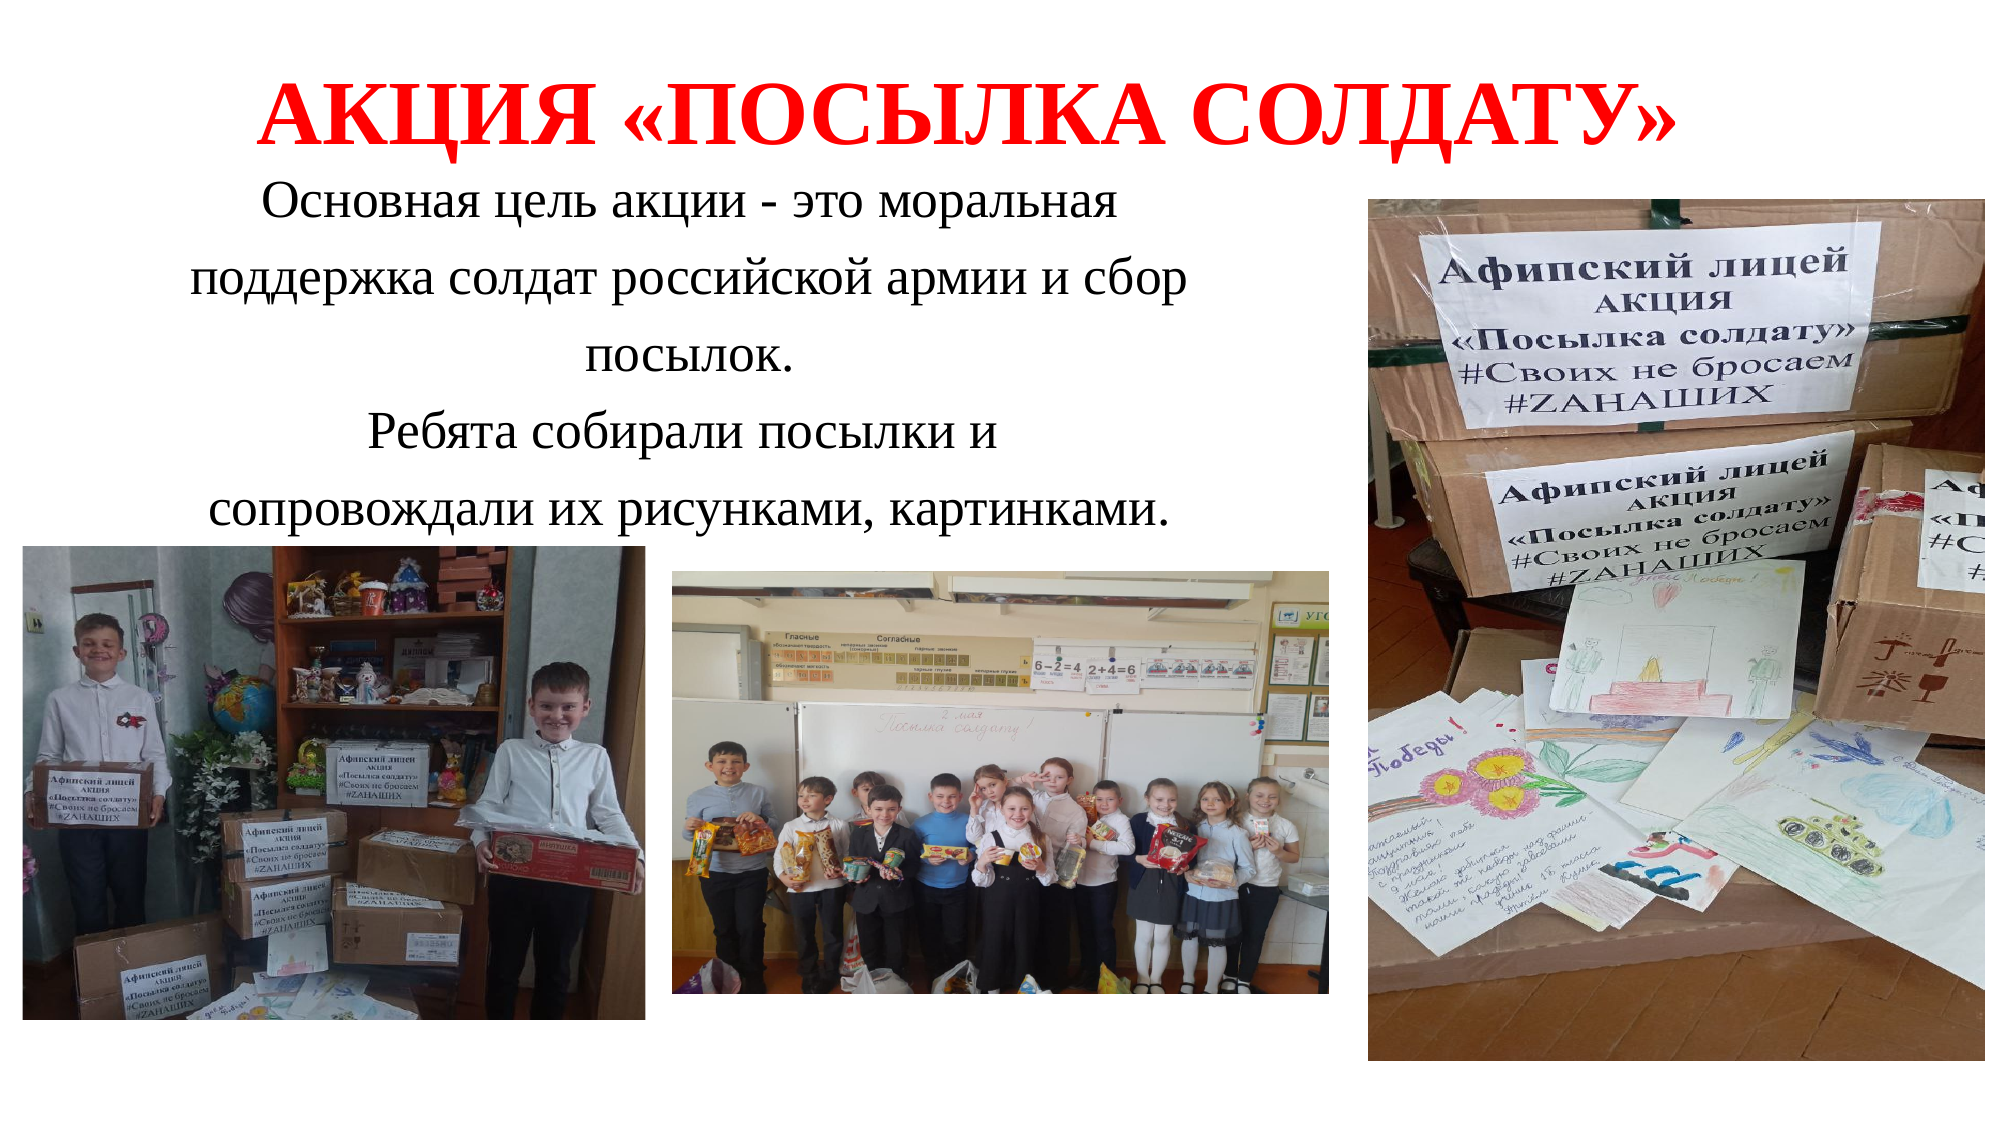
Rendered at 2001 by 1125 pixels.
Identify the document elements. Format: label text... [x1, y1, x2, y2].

picture [672, 571, 1329, 994]
title АКЦИЯ «ПОСЫЛКА СОЛДАТУ» [241, 40, 1712, 189]
picture [22, 546, 646, 1020]
picture [1368, 199, 1985, 1061]
list Основная цель акции - это моральная поддержка солдат российской армии и сбор посылок. Ребята собирали посылки и сопровождали их рисунками, картинками. [36, 163, 1344, 546]
